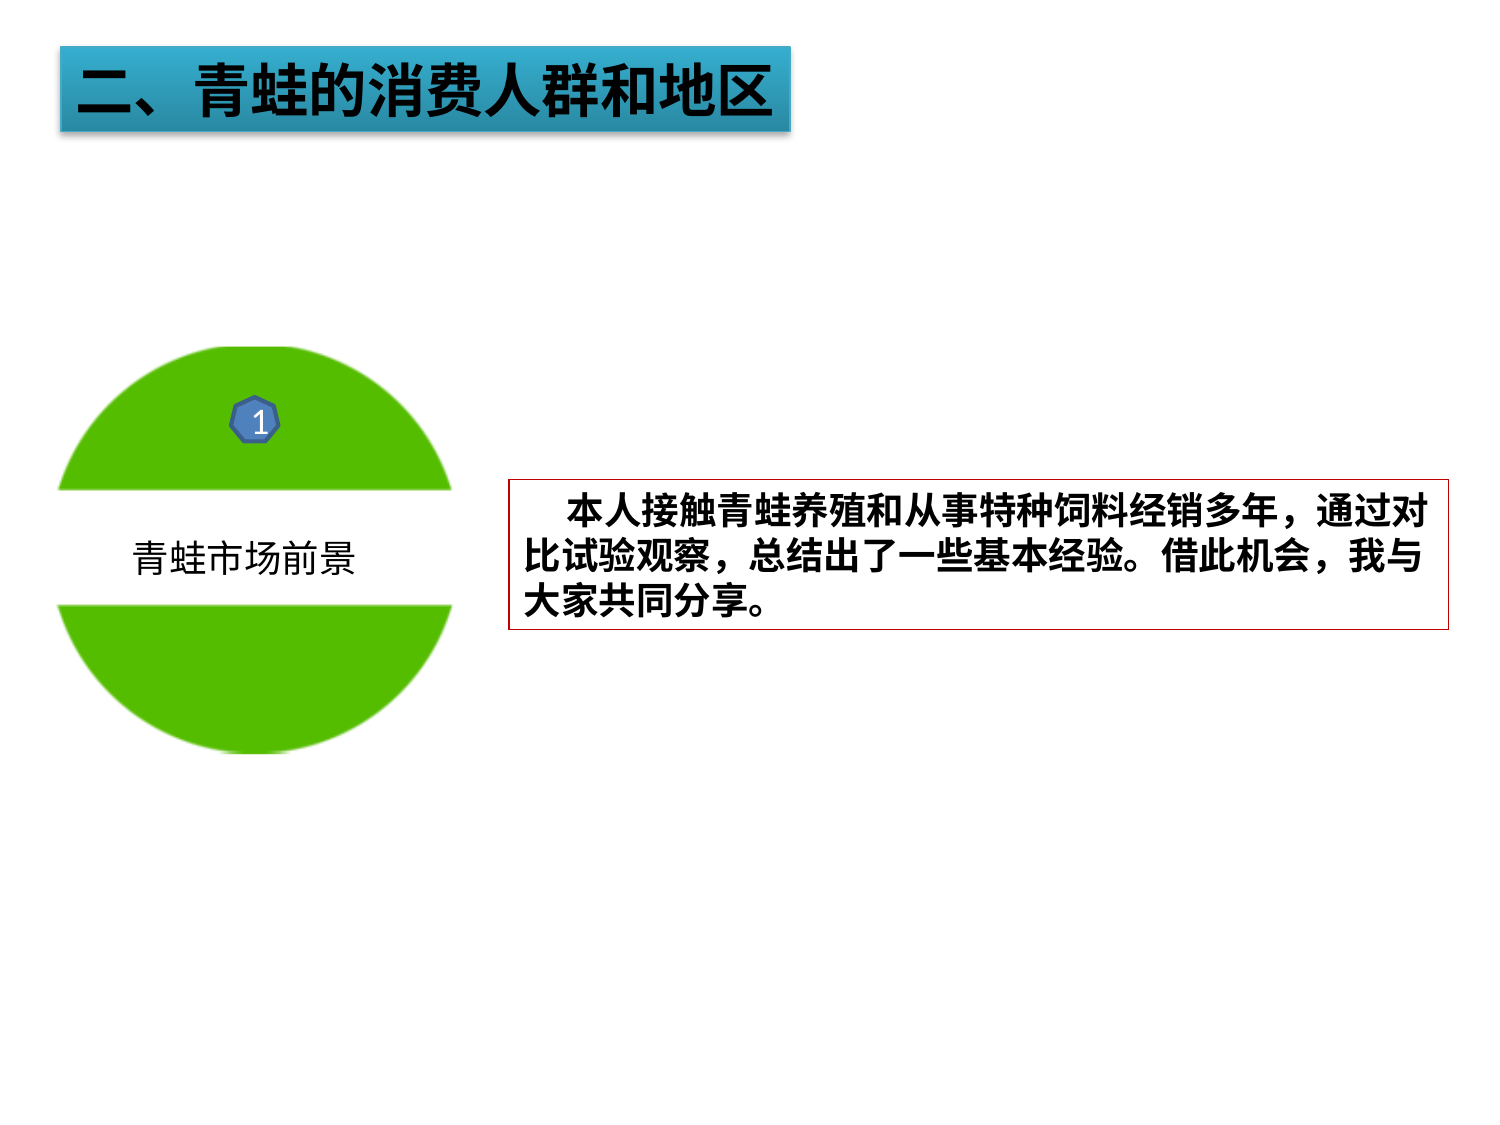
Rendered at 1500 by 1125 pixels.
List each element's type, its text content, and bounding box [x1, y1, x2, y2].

text_box 本人接触青蛙养殖和从事特种饲料经销多年，通过对比试验观察，总结出了一些基本经验。借此机会，我与大家共同分享。 [514, 479, 1449, 630]
text_box 二、青蛙的消费人群和地区 [60, 46, 791, 132]
picture [0, 327, 510, 812]
